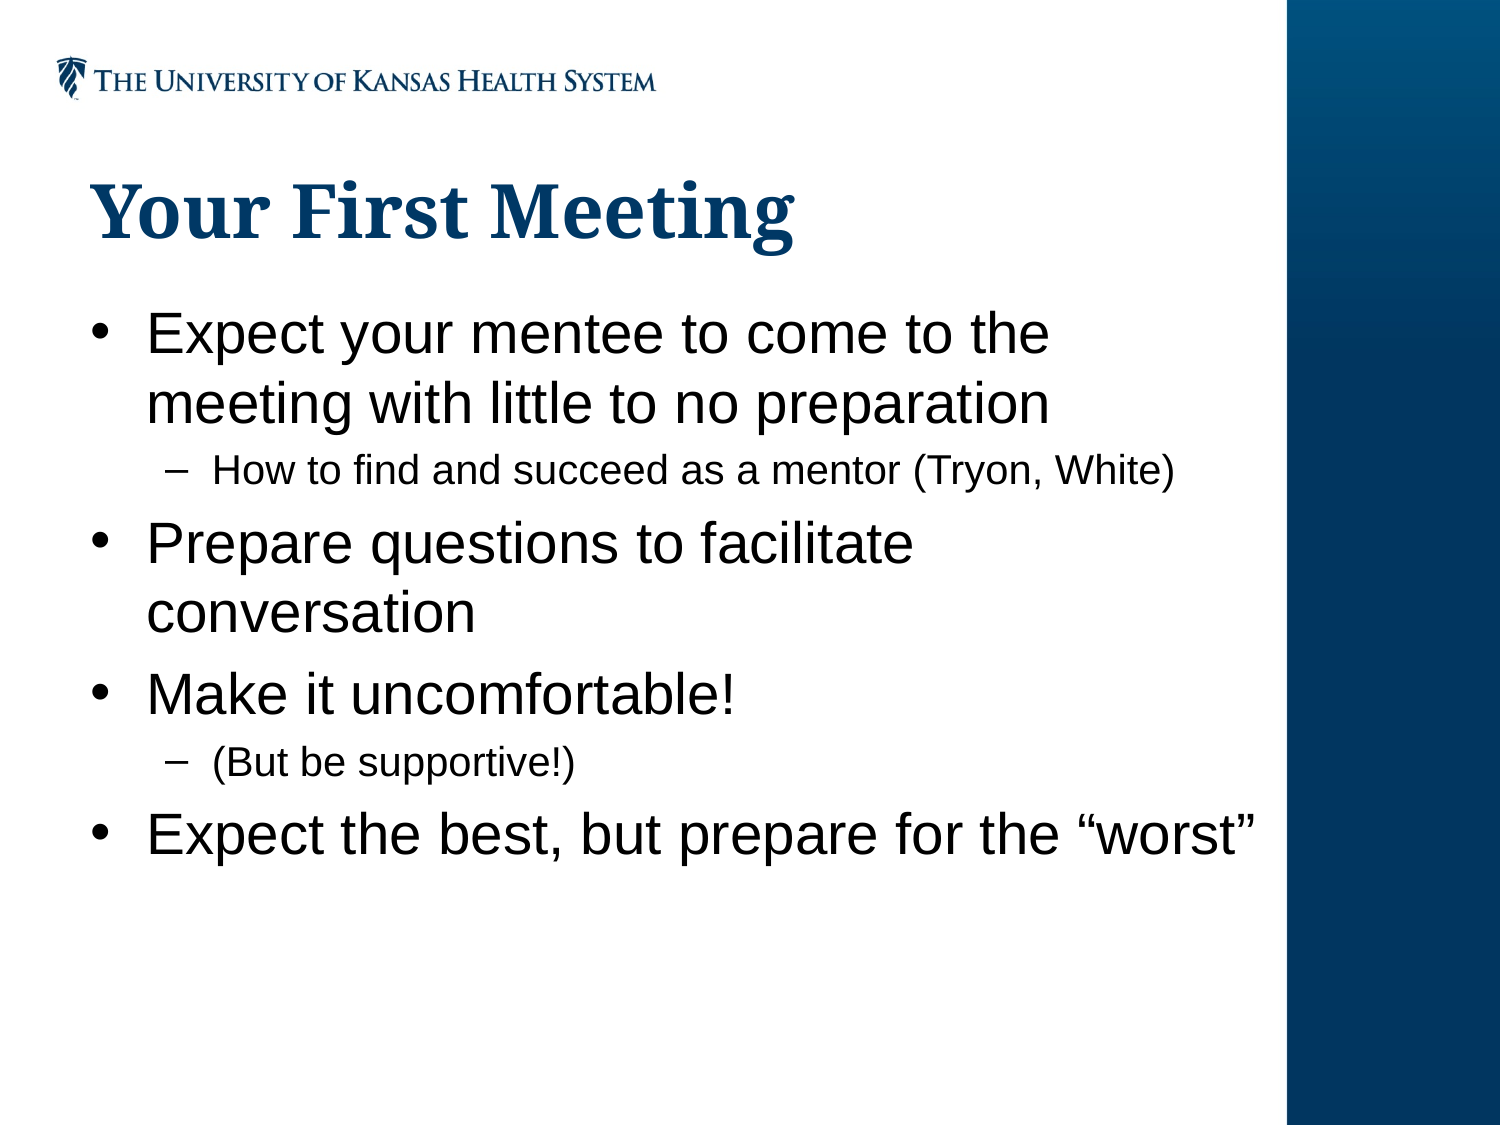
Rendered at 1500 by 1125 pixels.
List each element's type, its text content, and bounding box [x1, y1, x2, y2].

title Your First Meeting [75, 154, 1275, 263]
list Expect your mentee to come to the meeting with little to no preparation How to find and succeed as a mentor (Tryon, White) Prepare questions to facilitate conversation Make it uncomfortable! (But be supportive!) Expect the best, but prepare for the “worst” [75, 287, 1275, 1038]
picture [0, 0, 1500, 1125]
